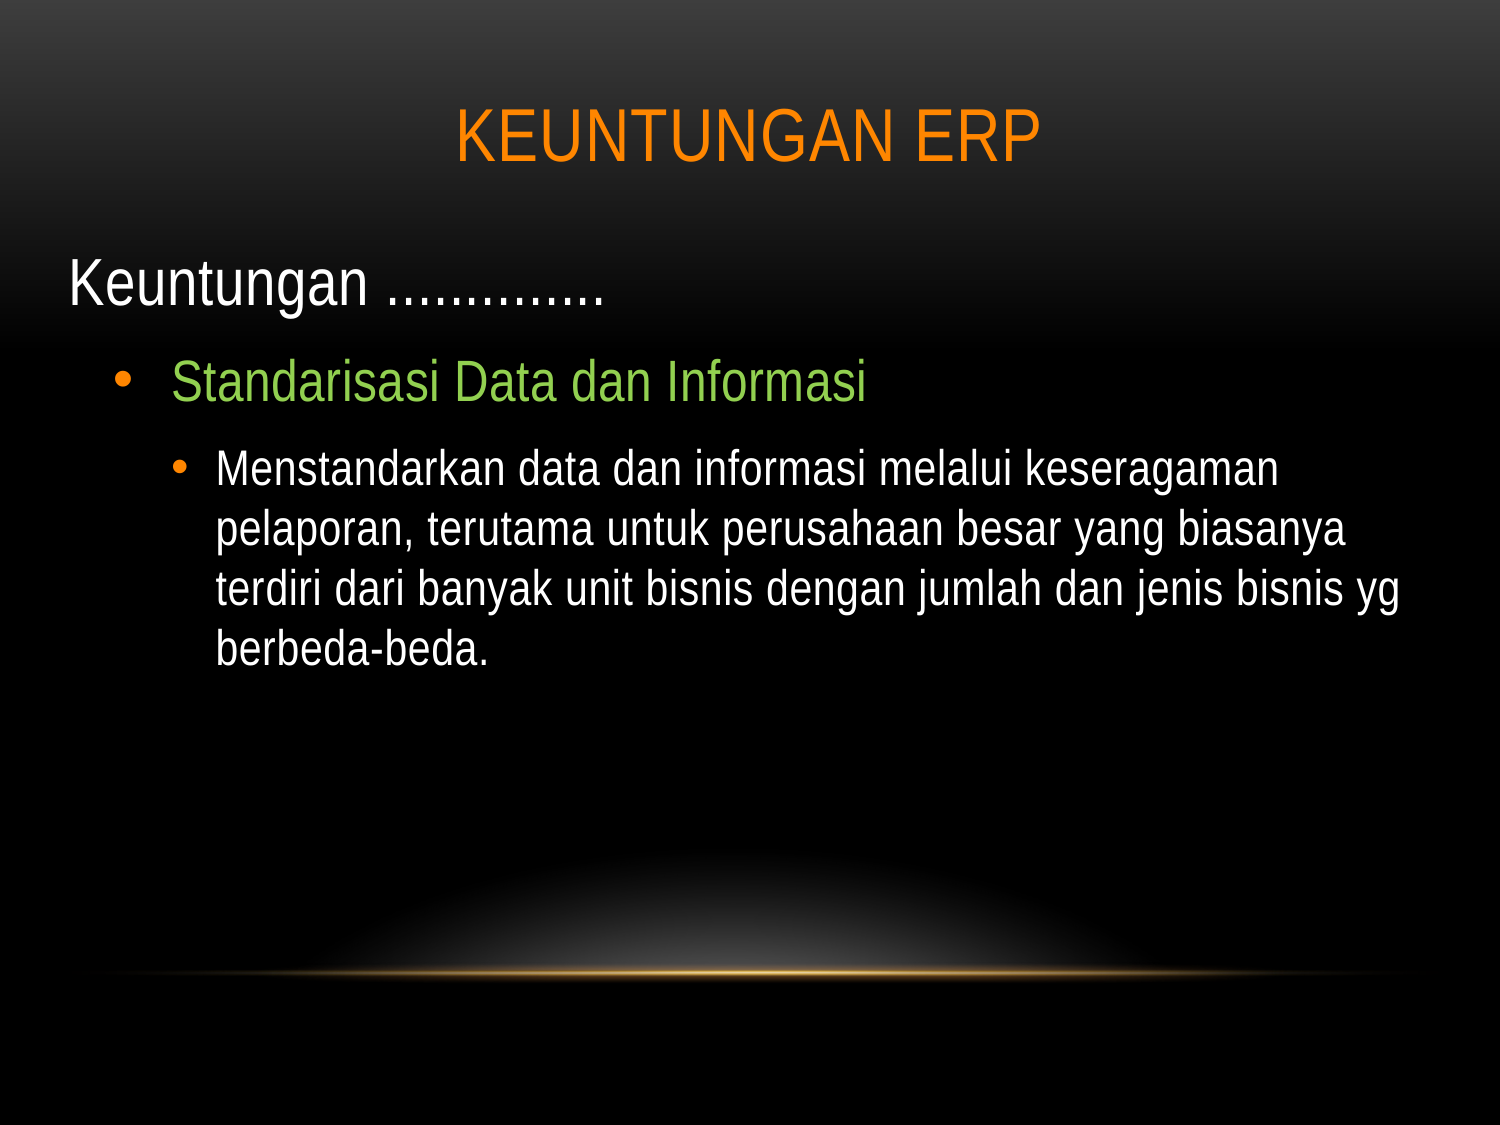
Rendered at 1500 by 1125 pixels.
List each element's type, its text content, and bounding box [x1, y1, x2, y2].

title KEUNTUNGAN ERP [99, 45, 1400, 185]
picture [0, 0, 1500, 1125]
list Keuntungan .............. Standarisasi Data dan Informasi Menstandarkan data dan informasi melalui keseragaman pelaporan, terutama untuk perusahaan besar yang biasanya terdiri dari banyak unit bisnis dengan jumlah dan jenis bisnis yg berbeda-beda. [53, 231, 1459, 938]
